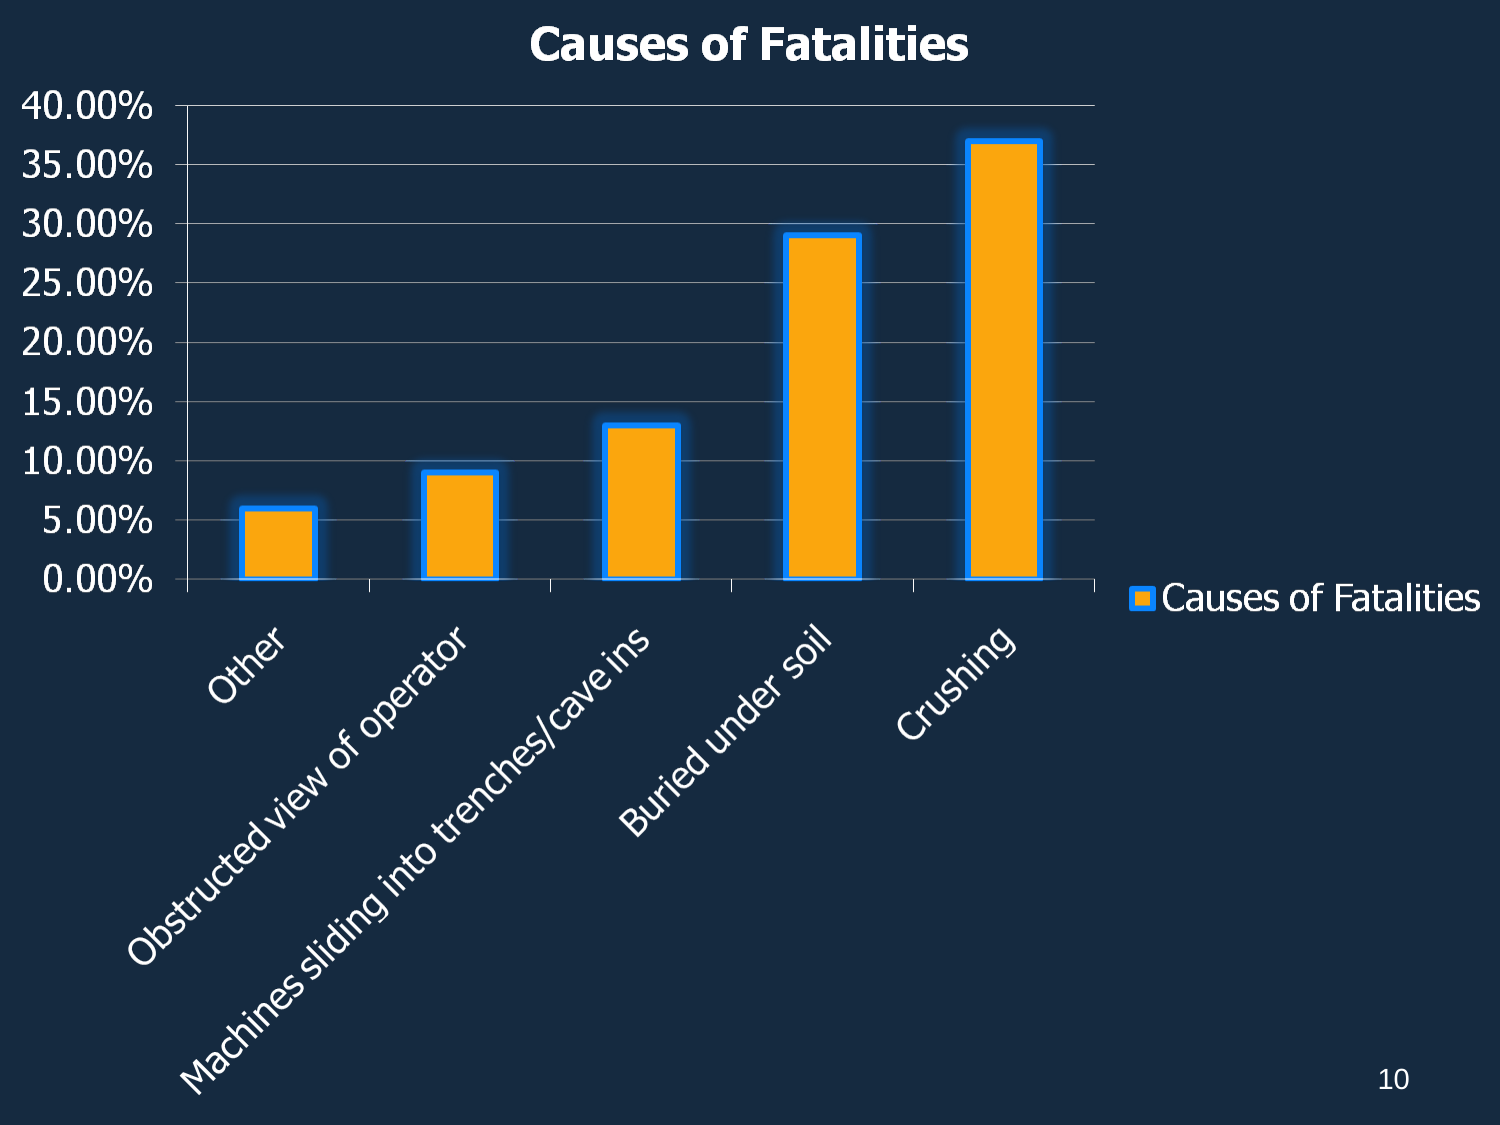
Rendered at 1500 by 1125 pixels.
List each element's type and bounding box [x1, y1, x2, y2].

text_box [0, 0, 1500, 1125]
